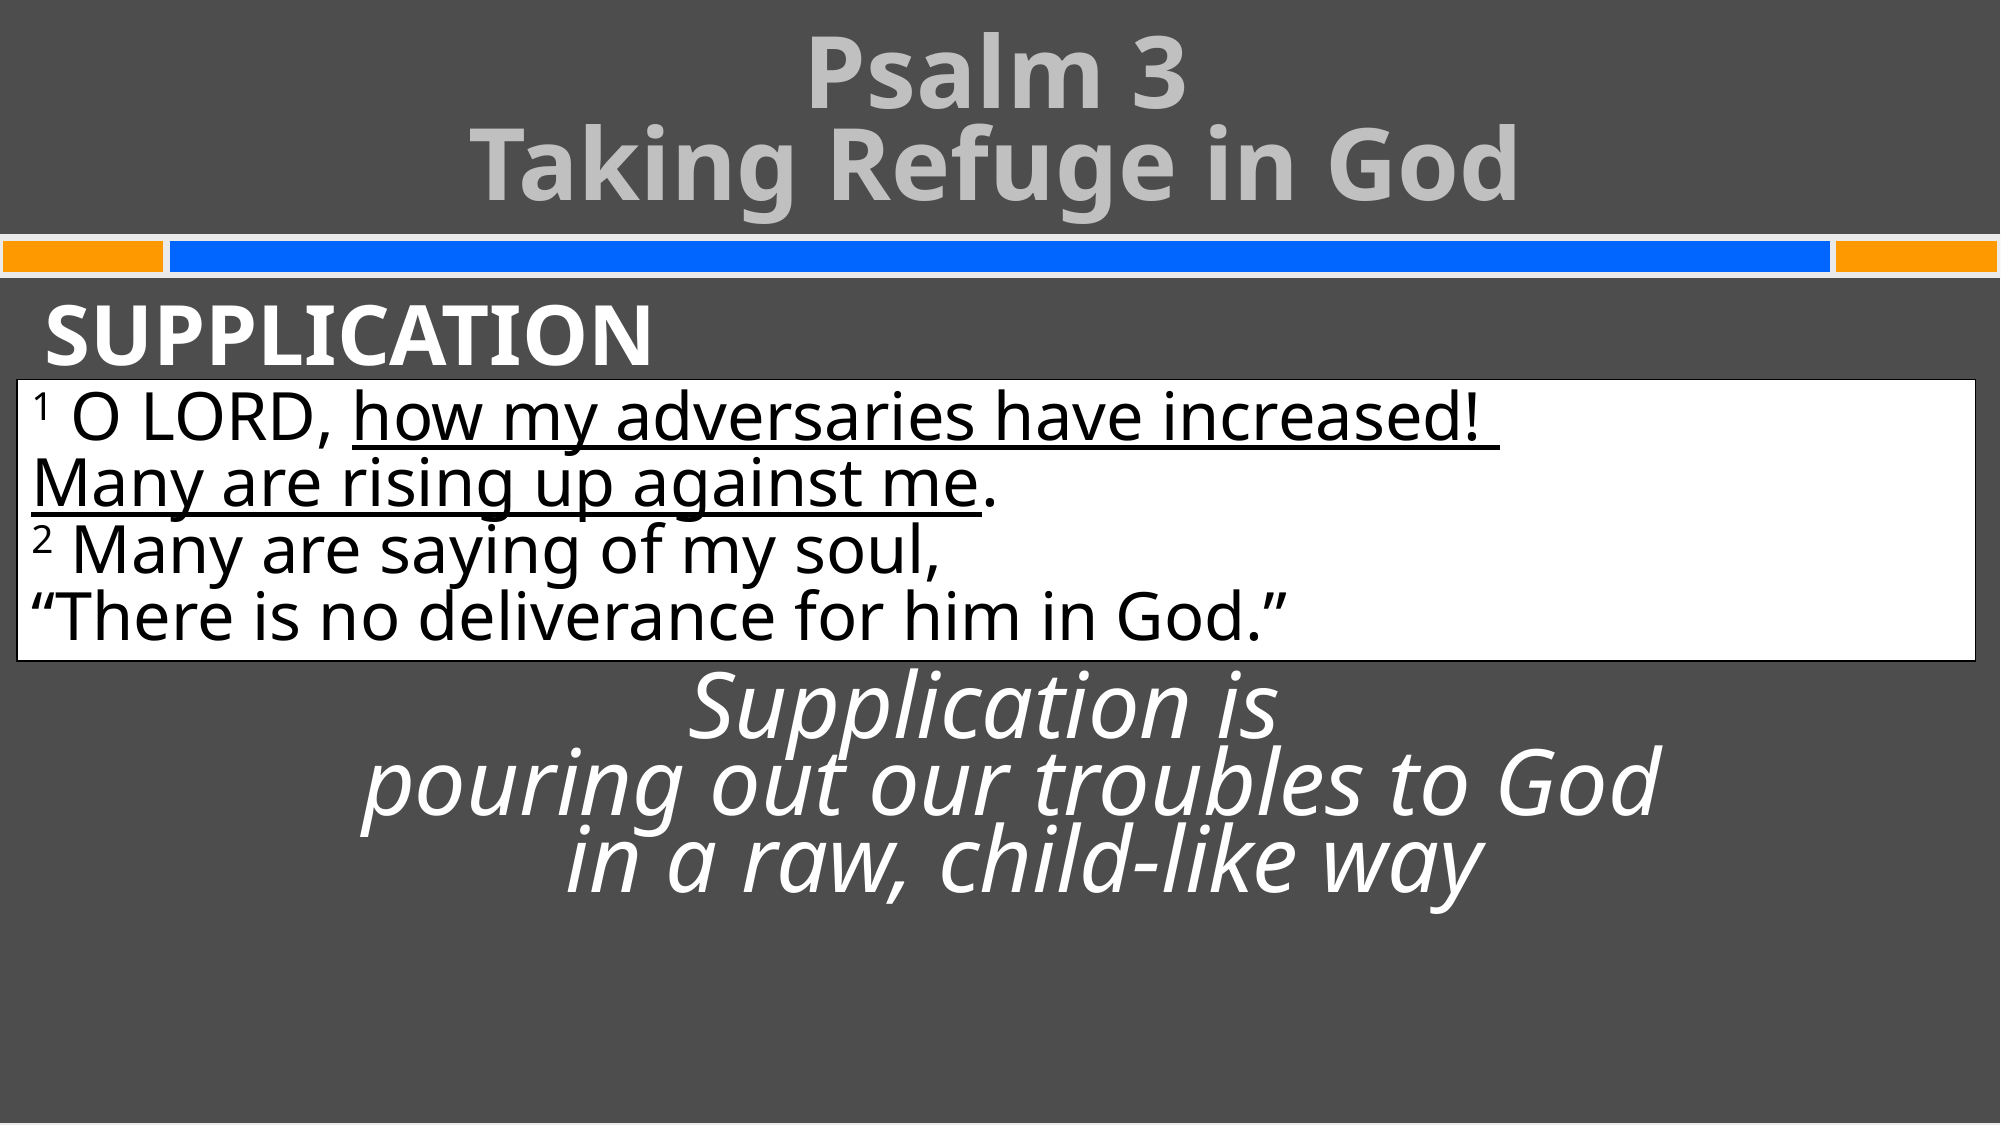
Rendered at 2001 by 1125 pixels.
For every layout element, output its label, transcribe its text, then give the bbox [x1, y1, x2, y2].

text_box 1 O Lord, how my adversaries have increased! Many are rising up against me. 2 Many are saying of my soul, “There is no deliverance for him in God.” [16, 379, 1976, 661]
text_box Psalm 3 Taking Refuge in God [29, 45, 1963, 213]
list SUPPLICATION Supplication is pouring out our troubles to God in a raw, child-like way [29, 661, 1964, 1103]
list SUPPLICATION Supplication is pouring out our troubles to God in a raw, child-like way [29, 301, 1964, 379]
